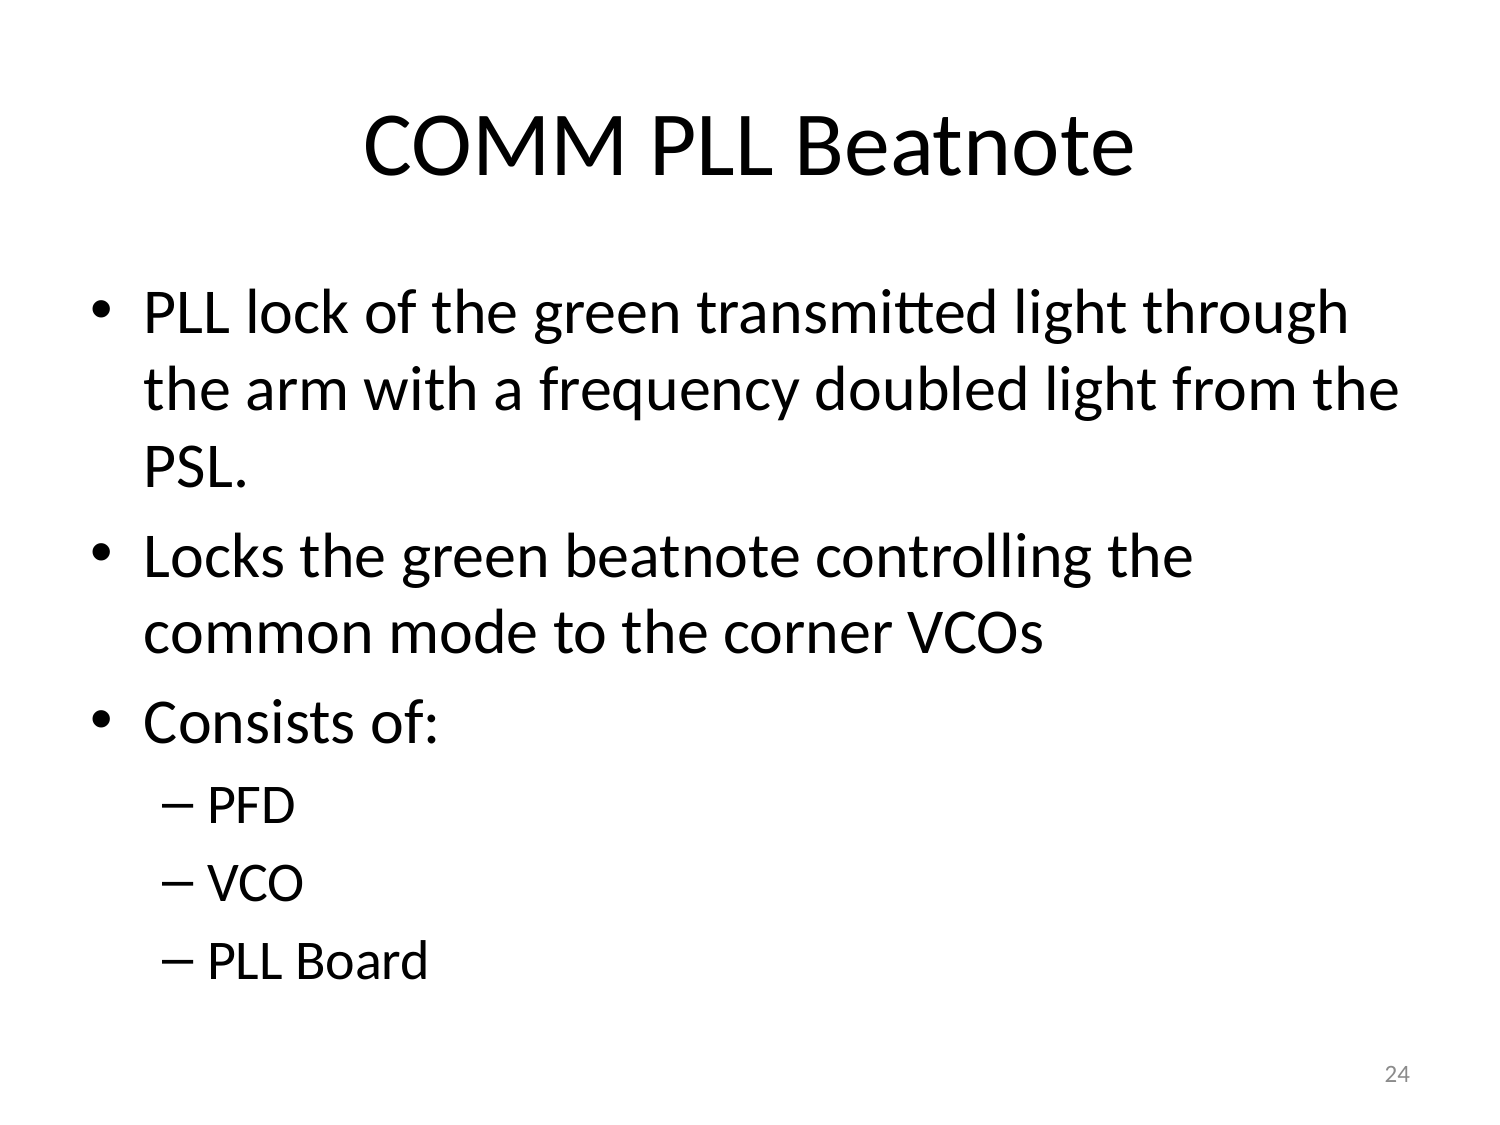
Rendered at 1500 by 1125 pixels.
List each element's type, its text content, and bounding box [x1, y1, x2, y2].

title COMM PLL Beatnote [75, 45, 1425, 233]
list PLL lock of the green transmitted light through the arm with a frequency doubled light from the PSL. Locks the green beatnote controlling the common mode to the corner VCOs Consists of: PFD VCO PLL Board [75, 262, 1425, 1005]
slide_number 24 [1074, 1042, 1425, 1103]
